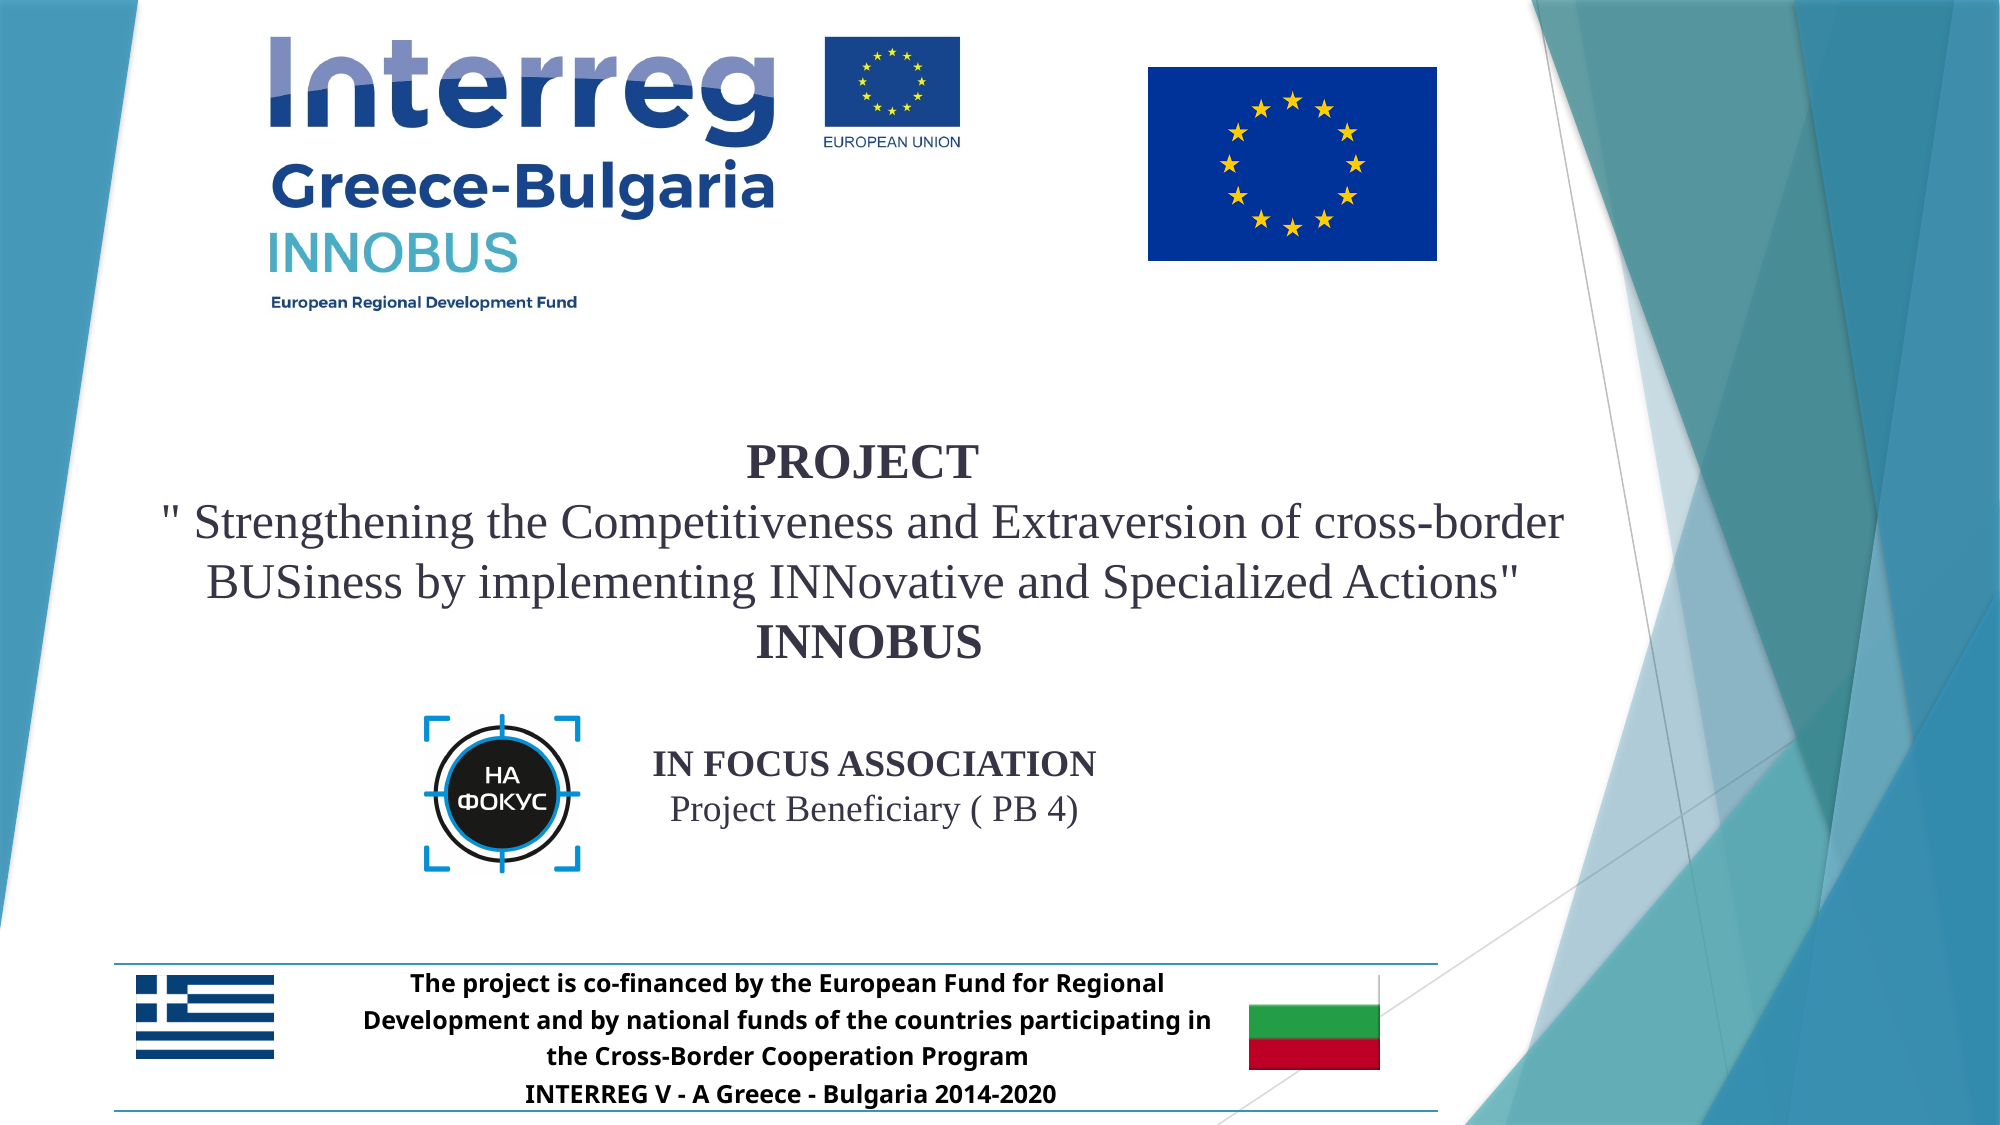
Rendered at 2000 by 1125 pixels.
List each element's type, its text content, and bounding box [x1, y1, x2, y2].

picture [1248, 975, 1380, 1070]
picture [135, 975, 275, 1060]
table_header [1231, 965, 1438, 1110]
title PROJECT " Strengthening the Competitiveness and Extraversion of cross-border BUSiness by implementing INNovative and Specialized Actions" INNOBUS [42, 452, 1697, 677]
picture [228, 18, 1001, 328]
picture [1147, 67, 1438, 262]
table_header The project is co-financed by the European Fund for Regional Development and by national funds of the countries participating in the Cross-Border Cooperation Program INTERREG V - A Greece - Bulgaria 2014-2020 [346, 965, 1231, 1110]
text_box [306, 691, 1443, 882]
table_header [114, 965, 346, 1110]
